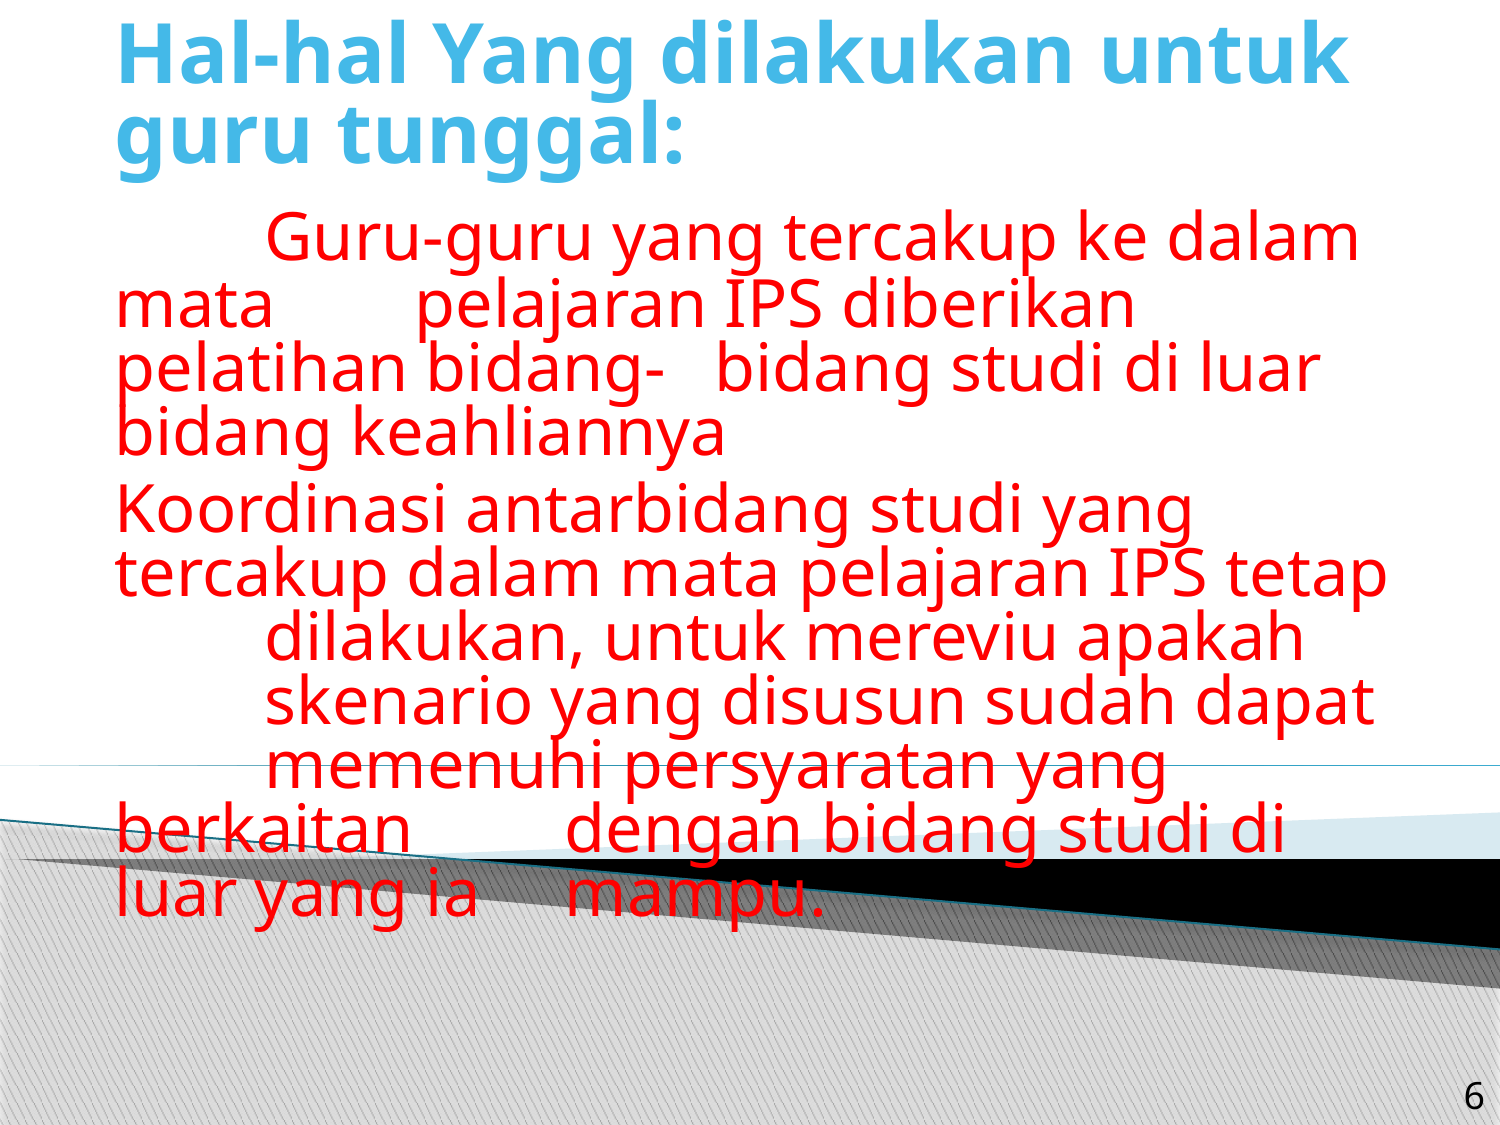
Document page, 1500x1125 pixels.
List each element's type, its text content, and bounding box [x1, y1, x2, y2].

picture [5, 859, 1500, 989]
text_box Hal-hal Yang dilakukan untuk guru tunggal: Guru-guru yang tercakup ke dalam mata pelajaran IPS diberikan pelatihan bidang- bidang studi di luar bidang keahliannya Koordinasi antarbidang studi yang tercakup dalam mata pelajaran IPS tetap dilakukan, untuk mereviu apakah skenario yang disusun sudah dapat memenuhi persyaratan yang berkaitan dengan bidang studi di luar yang ia mampu. [0, 12, 1413, 429]
text_box 6 [1448, 1064, 1500, 1125]
